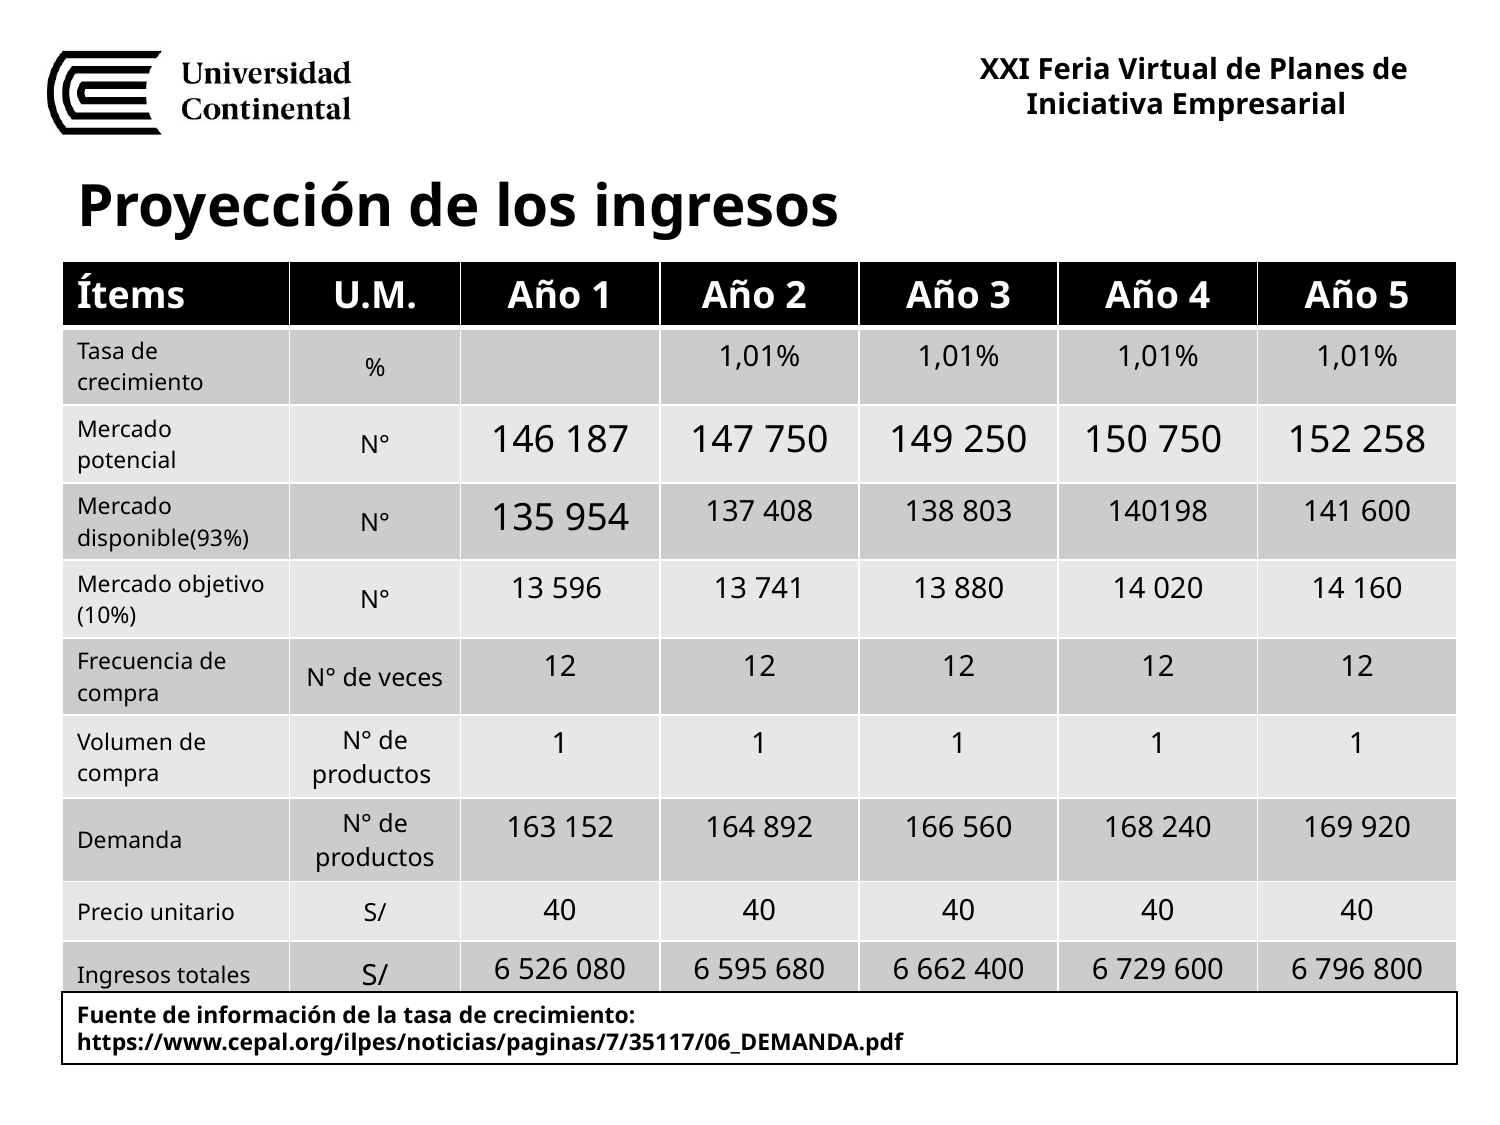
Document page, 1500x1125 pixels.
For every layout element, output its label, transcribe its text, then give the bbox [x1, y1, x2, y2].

table_cell 40 [661, 882, 858, 940]
table_header Año 1 [461, 262, 659, 325]
table_cell 40 [860, 882, 1057, 940]
table_cell 141 600 [1258, 484, 1456, 559]
title Proyección de los ingresos [62, 152, 1356, 261]
table_cell 140198 [1059, 484, 1257, 559]
table_header Ítems [63, 262, 289, 325]
table_cell 1,01% [1258, 330, 1456, 404]
text_box Fuente de información de la tasa de crecimiento: https://www.cepal.org/ilpes/noticias/paginas/7/35117/06_DEMANDA.pdf [61, 991, 1458, 1065]
table_cell [461, 330, 659, 404]
table_cell 147 750 [661, 406, 858, 482]
table_cell Frecuencia de compra [63, 639, 289, 714]
table_cell 164 892 [661, 799, 858, 881]
table_cell 12 [1258, 639, 1456, 714]
table_cell 13 880 [860, 561, 1057, 637]
table_cell 1,01% [860, 330, 1057, 404]
table_cell Mercado disponible(93%) [63, 484, 289, 559]
table_cell 152 258 [1258, 406, 1456, 482]
table_cell 1 [1059, 716, 1257, 797]
table_header U.M. [290, 262, 460, 325]
table_cell Tasa de crecimiento [63, 330, 289, 404]
table_cell 1,01% [1059, 330, 1257, 404]
table_cell 40 [461, 882, 659, 940]
table_cell 6 526 080 [461, 942, 659, 991]
table_cell 12 [860, 639, 1057, 714]
table_header Año 2 [661, 262, 858, 325]
table_cell 168 240 [1059, 799, 1257, 881]
table_cell 149 250 [860, 406, 1057, 482]
table_cell 6 662 400 [860, 942, 1057, 991]
table_header Año 5 [1258, 262, 1456, 325]
table_cell 12 [1059, 639, 1257, 714]
table_cell 146 187 [461, 406, 659, 482]
table_cell 6 595 680 [661, 942, 858, 991]
table_cell % [290, 330, 460, 404]
table_cell 40 [1059, 882, 1257, 940]
table_cell 12 [461, 639, 659, 714]
table_cell 1 [461, 716, 659, 797]
table_cell 1 [661, 716, 858, 797]
table_cell 6 729 600 [1059, 942, 1257, 991]
table_cell Precio unitario [63, 882, 289, 940]
table_cell 169 920 [1258, 799, 1456, 881]
table_cell Mercado potencial [63, 406, 289, 482]
table_cell 163 152 [461, 799, 659, 881]
table_cell Mercado objetivo (10%) [63, 561, 289, 637]
table_cell 6 796 800 [1258, 942, 1456, 991]
table_header Año 4 [1059, 262, 1257, 325]
table_cell N° de productos [290, 799, 460, 881]
table_cell Volumen de compra [63, 716, 289, 797]
table_cell S/ [290, 882, 460, 940]
table_cell 13 596 [461, 561, 659, 637]
table_cell 14 160 [1258, 561, 1456, 637]
table_cell 137 408 [661, 484, 858, 559]
table_cell N° de veces [290, 639, 460, 714]
table_cell 166 560 [860, 799, 1057, 881]
picture [27, 33, 378, 152]
table_cell Demanda [63, 799, 289, 881]
table_header Año 3 [860, 262, 1057, 325]
table_cell S/ [290, 942, 460, 991]
table_cell 1,01% [661, 330, 858, 404]
table_cell 14 020 [1059, 561, 1257, 637]
table_cell N° [290, 484, 460, 559]
table_cell 13 741 [661, 561, 858, 637]
table_cell 12 [661, 639, 858, 714]
table_cell 150 750 [1059, 406, 1257, 482]
table_cell 138 803 [860, 484, 1057, 559]
table_cell 40 [1258, 882, 1456, 940]
table_cell N° [290, 406, 460, 482]
table_cell N° [290, 561, 460, 637]
table_cell N° de productos [290, 716, 460, 797]
table_cell 1 [1258, 716, 1456, 797]
table_cell 1 [860, 716, 1057, 797]
table_cell 135 954 [461, 484, 659, 559]
table_cell Ingresos totales [63, 942, 289, 991]
